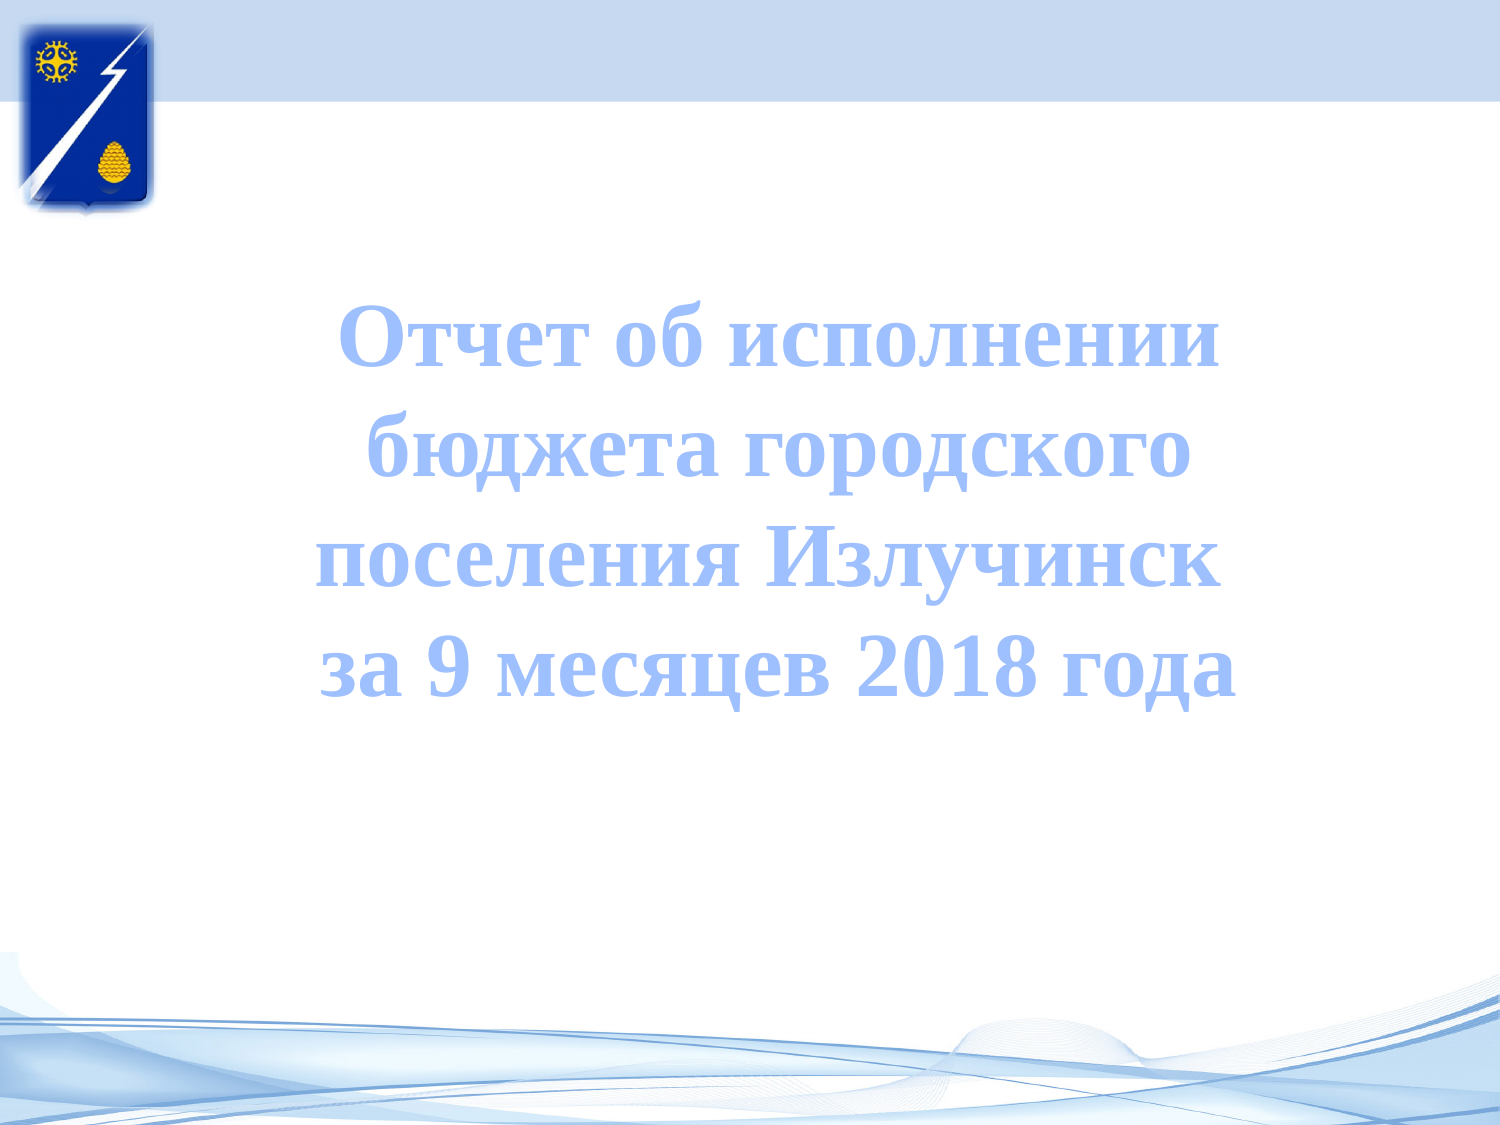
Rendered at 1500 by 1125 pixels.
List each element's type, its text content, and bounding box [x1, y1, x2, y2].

picture [17, 30, 160, 219]
picture [0, 952, 1500, 1125]
text_box Отчет об исполнении бюджета городского поселения Излучинск за 9 месяцев 2018 года [205, 265, 1355, 724]
